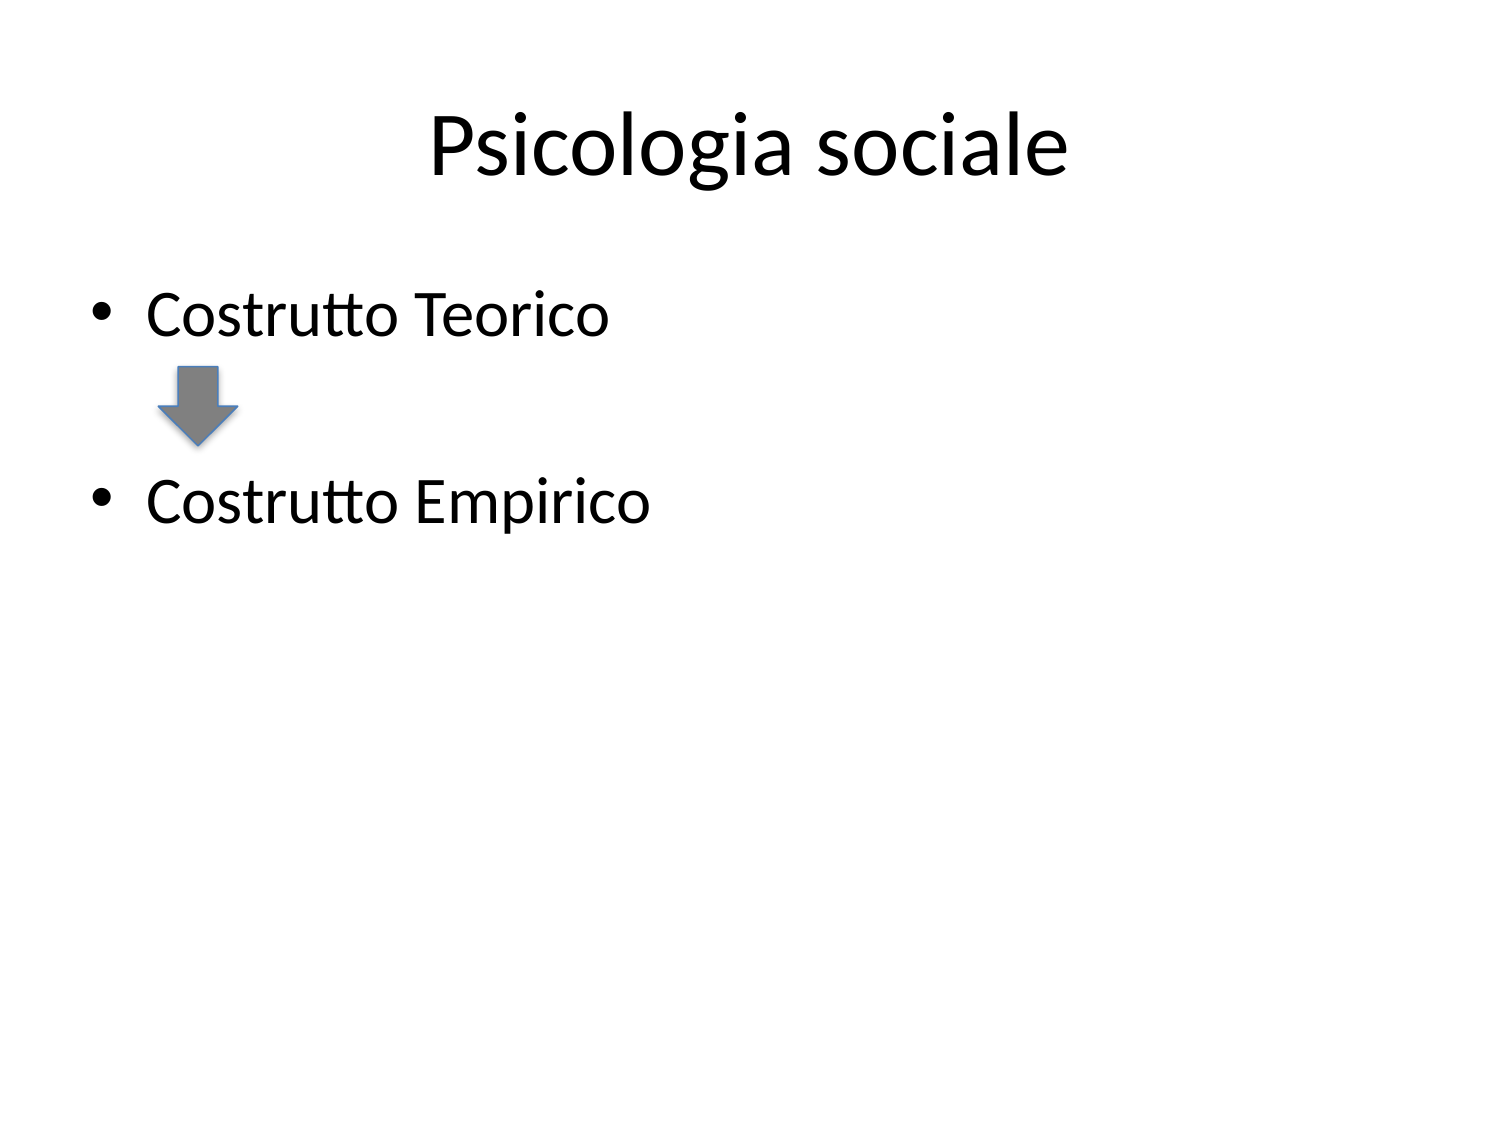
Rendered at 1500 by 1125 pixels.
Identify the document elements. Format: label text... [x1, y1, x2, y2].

title Psicologia sociale [75, 45, 1425, 233]
list Costrutto Teorico Costrutto Empirico [75, 262, 1425, 1005]
text_box [157, 365, 239, 447]
